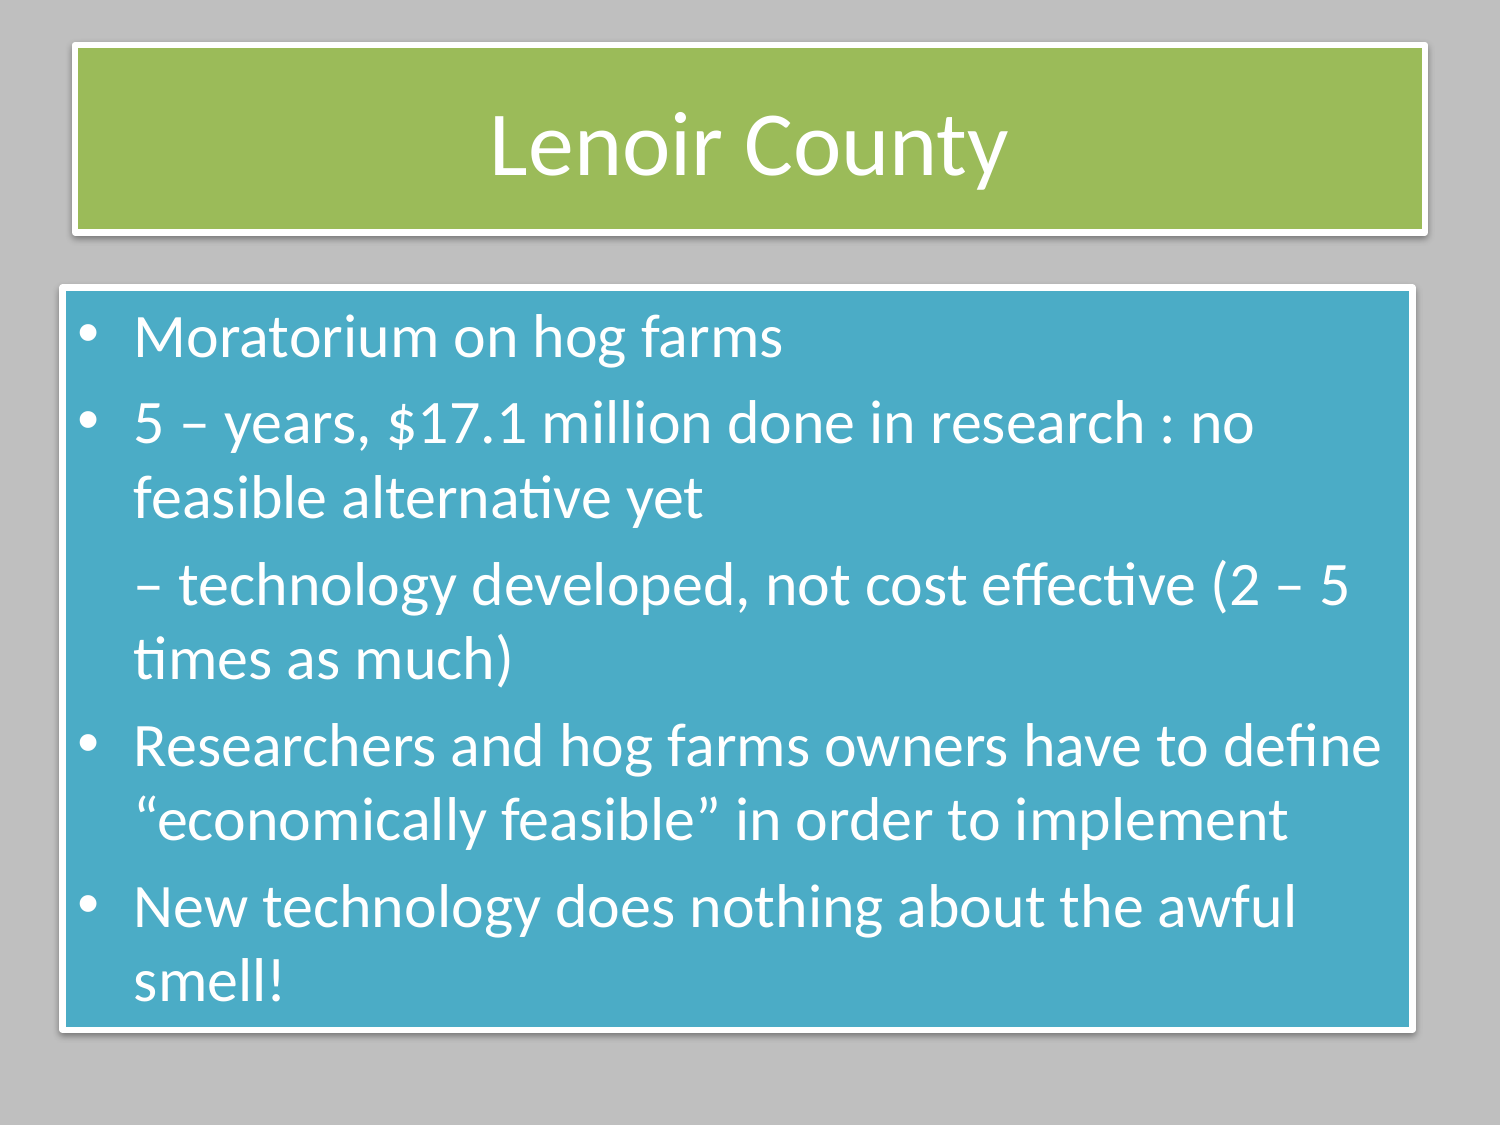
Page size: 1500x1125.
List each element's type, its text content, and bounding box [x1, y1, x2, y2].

title Lenoir County [72, 42, 1428, 236]
list Moratorium on hog farms 5 – years, $17.1 million done in research : no feasible alternative yet – technology developed, not cost effective (2 – 5 times as much) Researchers and hog farms owners have to define “economically feasible” in order to implement New technology does nothing about the awful smell! [59, 284, 1416, 1033]
